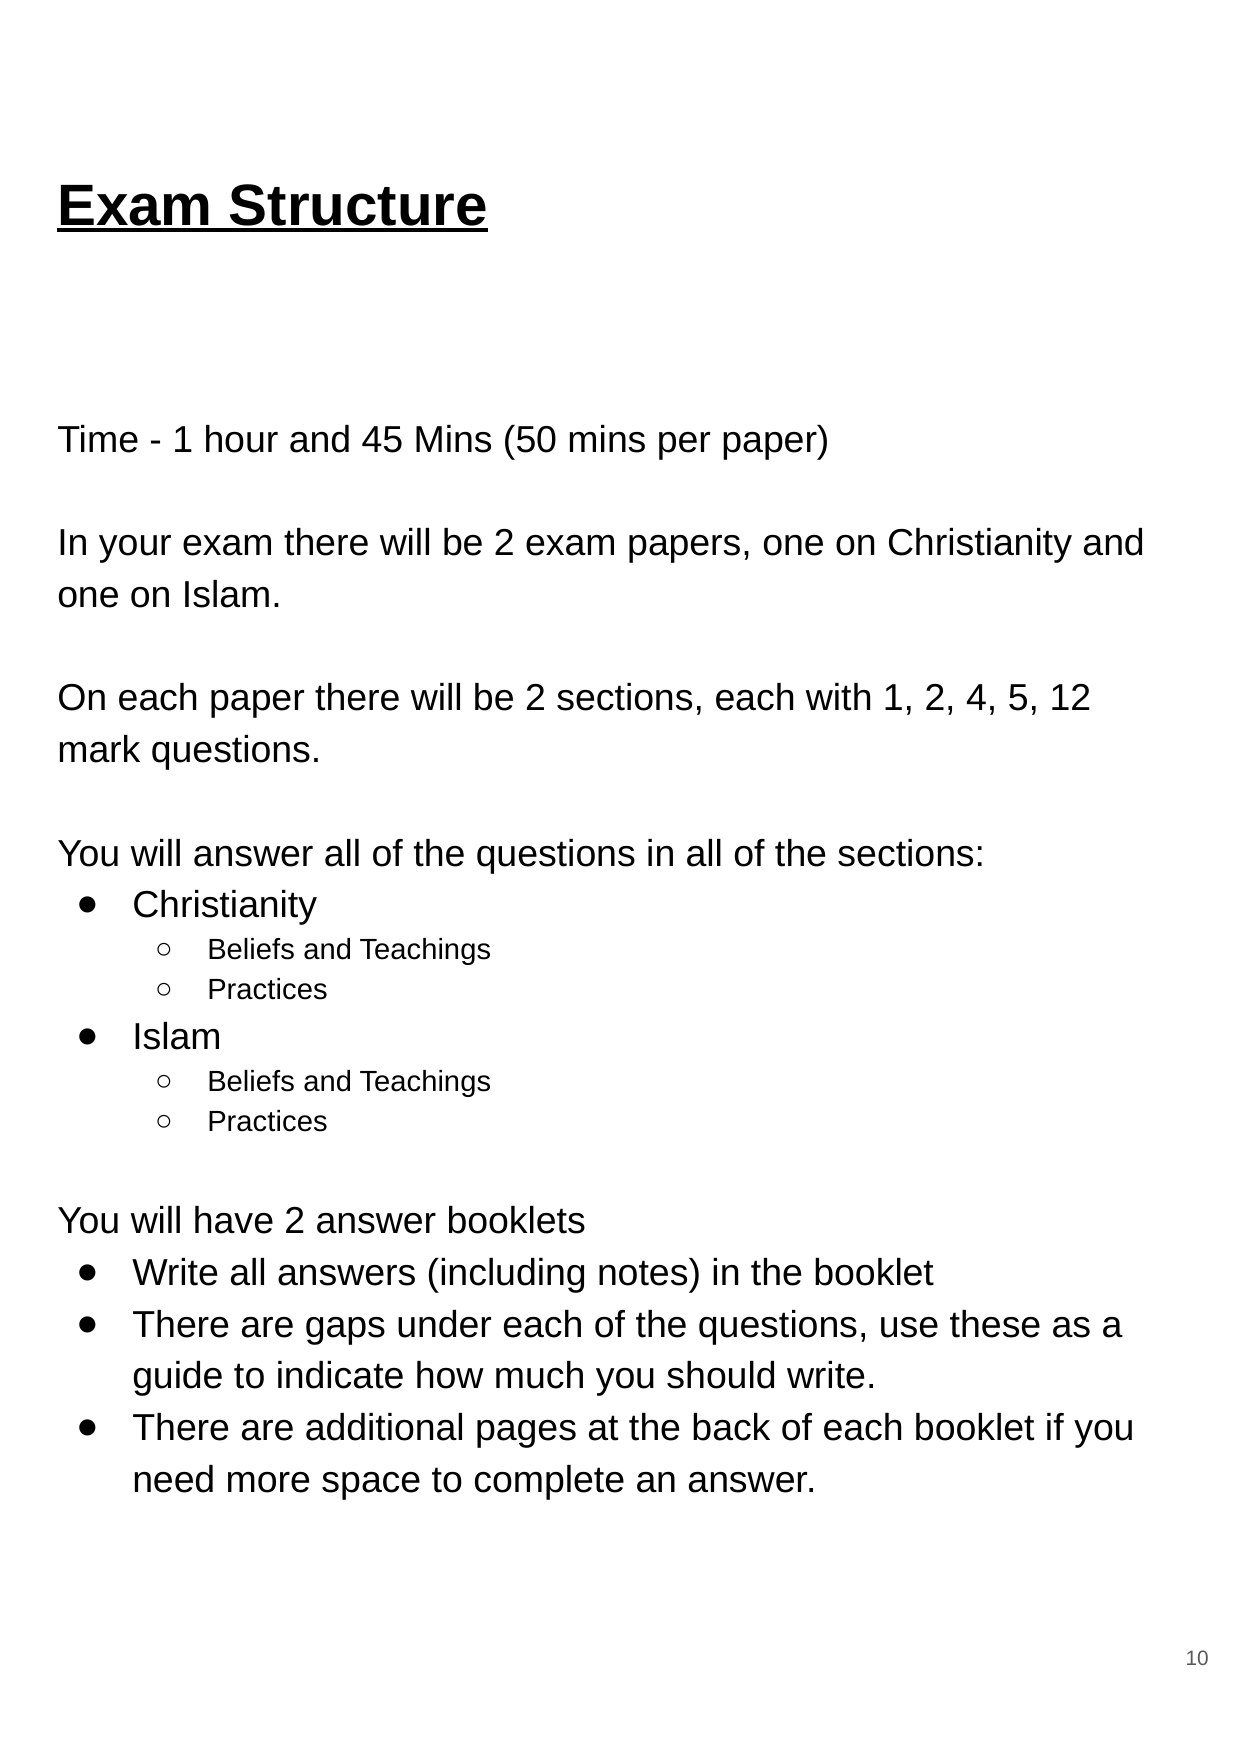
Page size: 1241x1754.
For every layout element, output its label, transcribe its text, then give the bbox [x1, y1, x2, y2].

list Time - 1 hour and 45 Mins (50 mins per paper) In your exam there will be 2 exam papers, one on Christianity and one on Islam. On each paper there will be 2 sections, each with 1, 2, 4, 5, 12 mark questions. You will answer all of the questions in all of the sections: Christianity Beliefs and Teachings Practices Islam Beliefs and Teachings Practices You will have 2 answer booklets Write all answers (including notes) in the booklet There are gaps under each of the questions, use these as a guide to indicate how much you should write. There are additional pages at the back of each booklet if you need more space to complete an answer. [42, 393, 1198, 1558]
title Exam Structure [42, 151, 1198, 348]
slide_number 10 [1149, 1590, 1224, 1725]
